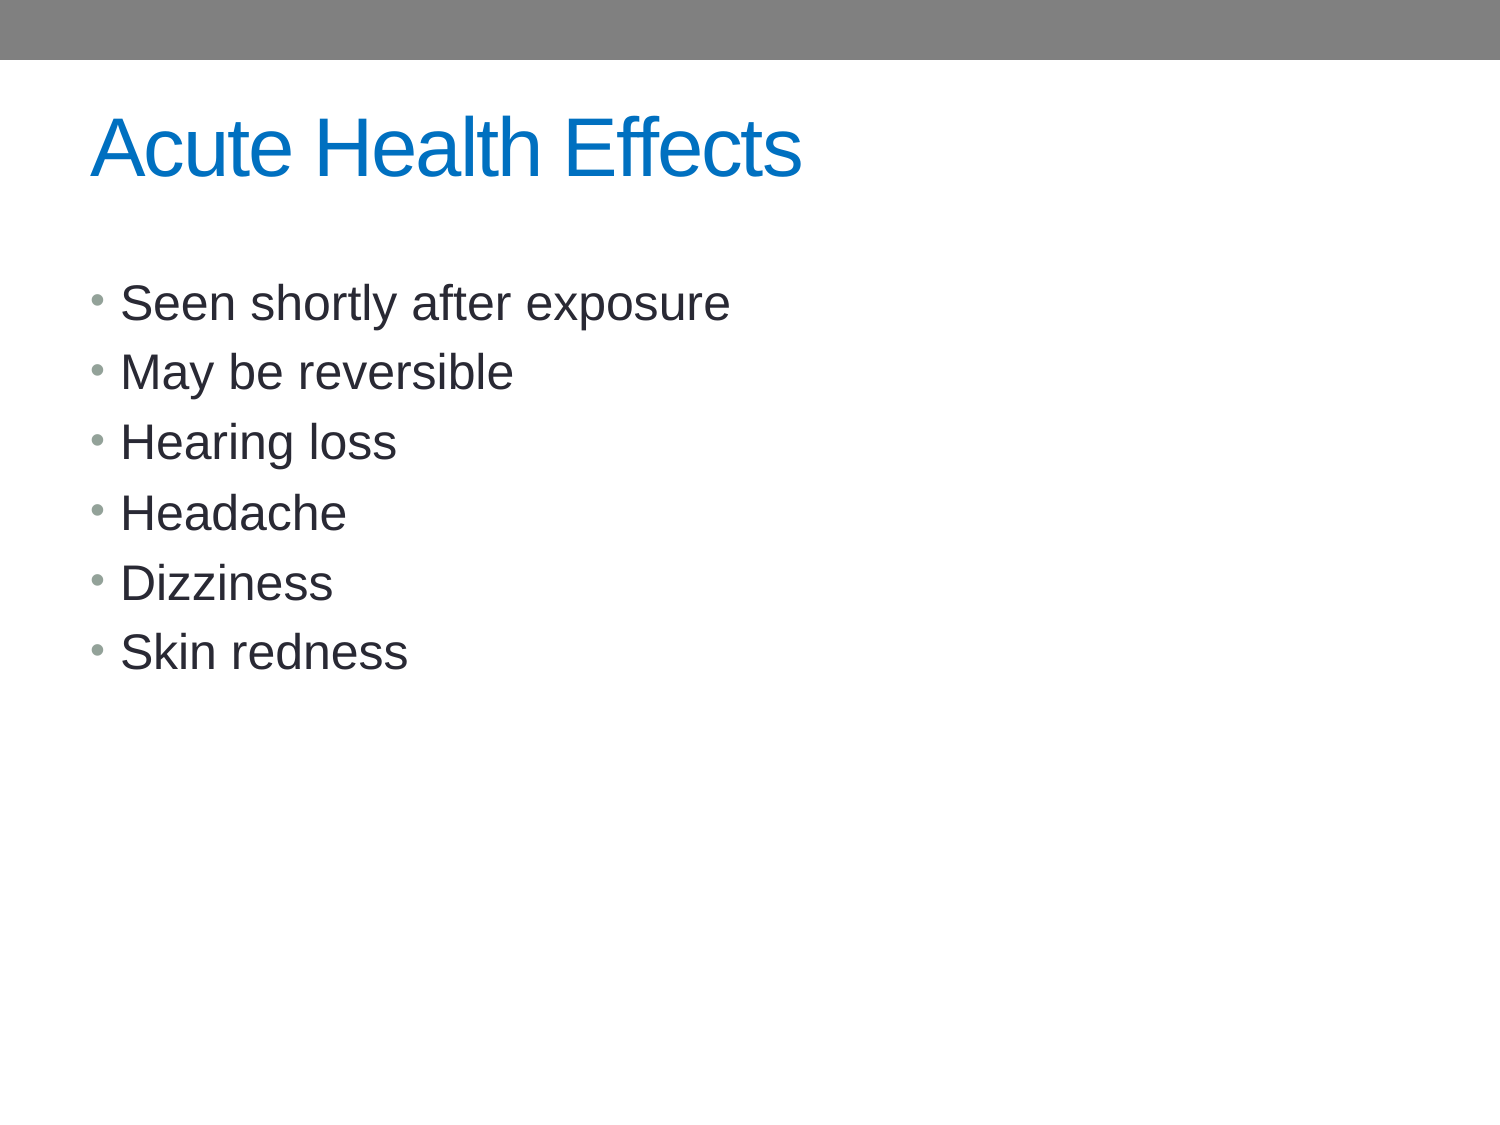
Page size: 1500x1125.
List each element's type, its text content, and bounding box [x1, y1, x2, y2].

title Acute Health Effects [75, 60, 1425, 226]
list Seen shortly after exposure May be reversible Hearing loss Headache Dizziness Skin redness [75, 262, 1425, 1063]
